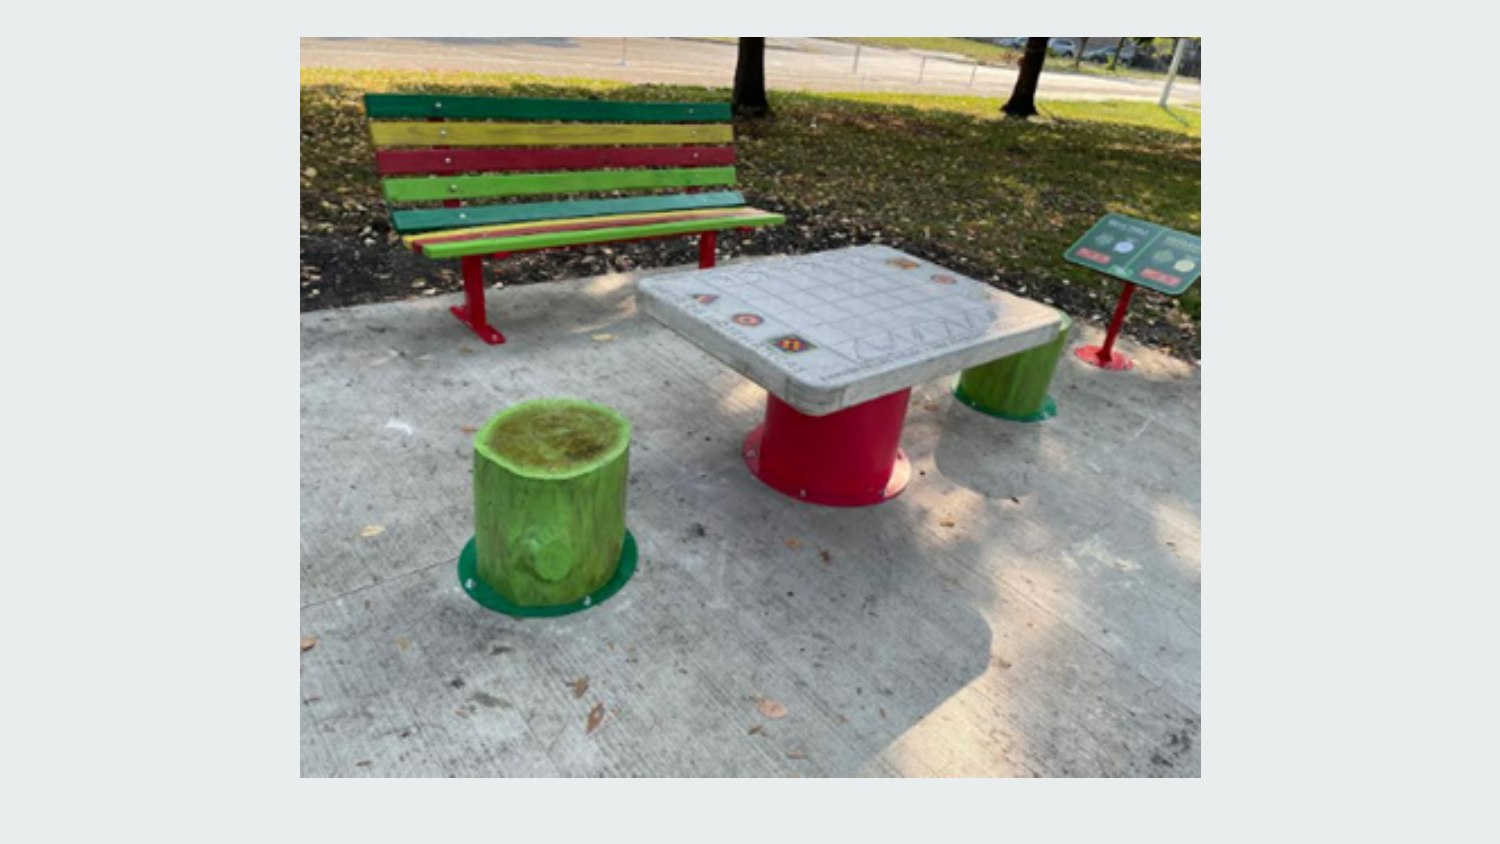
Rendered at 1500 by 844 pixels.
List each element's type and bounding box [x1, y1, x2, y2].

picture [299, 37, 1201, 778]
